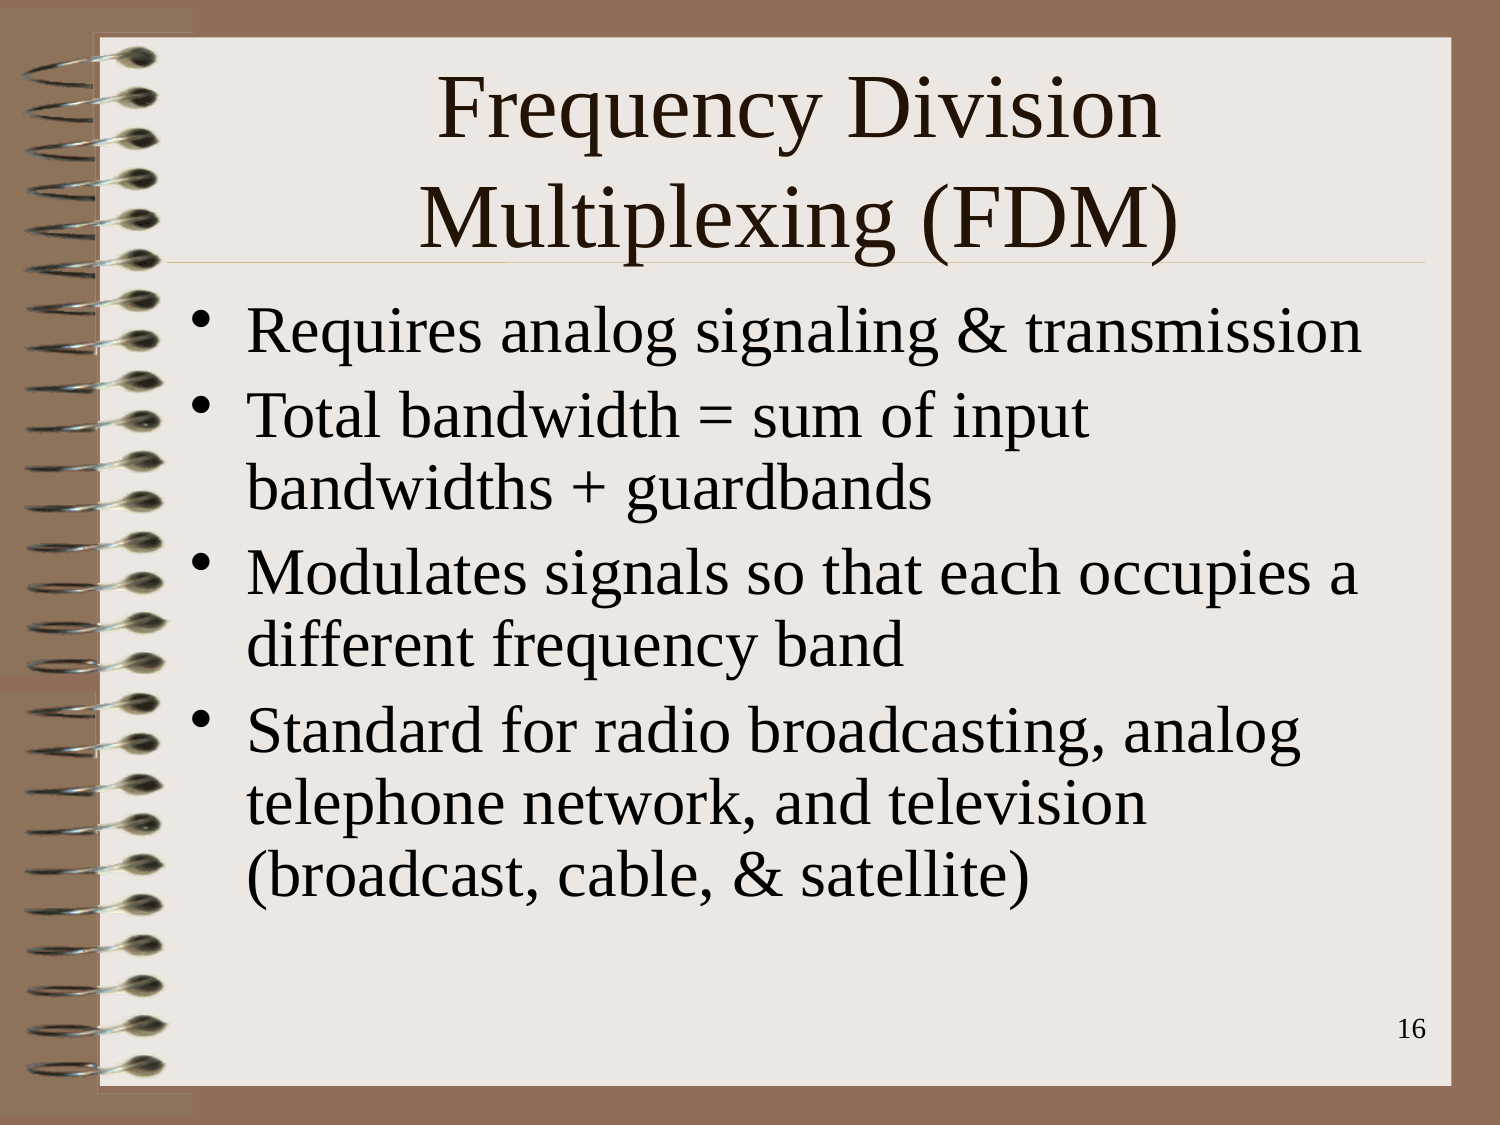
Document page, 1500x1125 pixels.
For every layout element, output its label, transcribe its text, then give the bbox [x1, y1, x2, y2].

picture [0, 692, 194, 1115]
title Frequency Division Multiplexing (FDM) [174, 62, 1426, 251]
slide_number 16 [1128, 1001, 1442, 1078]
text_box [112, 1024, 425, 1100]
list Requires analog signaling & transmission Total bandwidth = sum of input bandwidths + guardbands Modulates signals so that each occupies a different frequency band Standard for radio broadcasting, analog telephone network, and television (broadcast, cable, & satellite) [174, 287, 1426, 963]
picture [0, 8, 194, 674]
text_box [512, 1024, 988, 1100]
